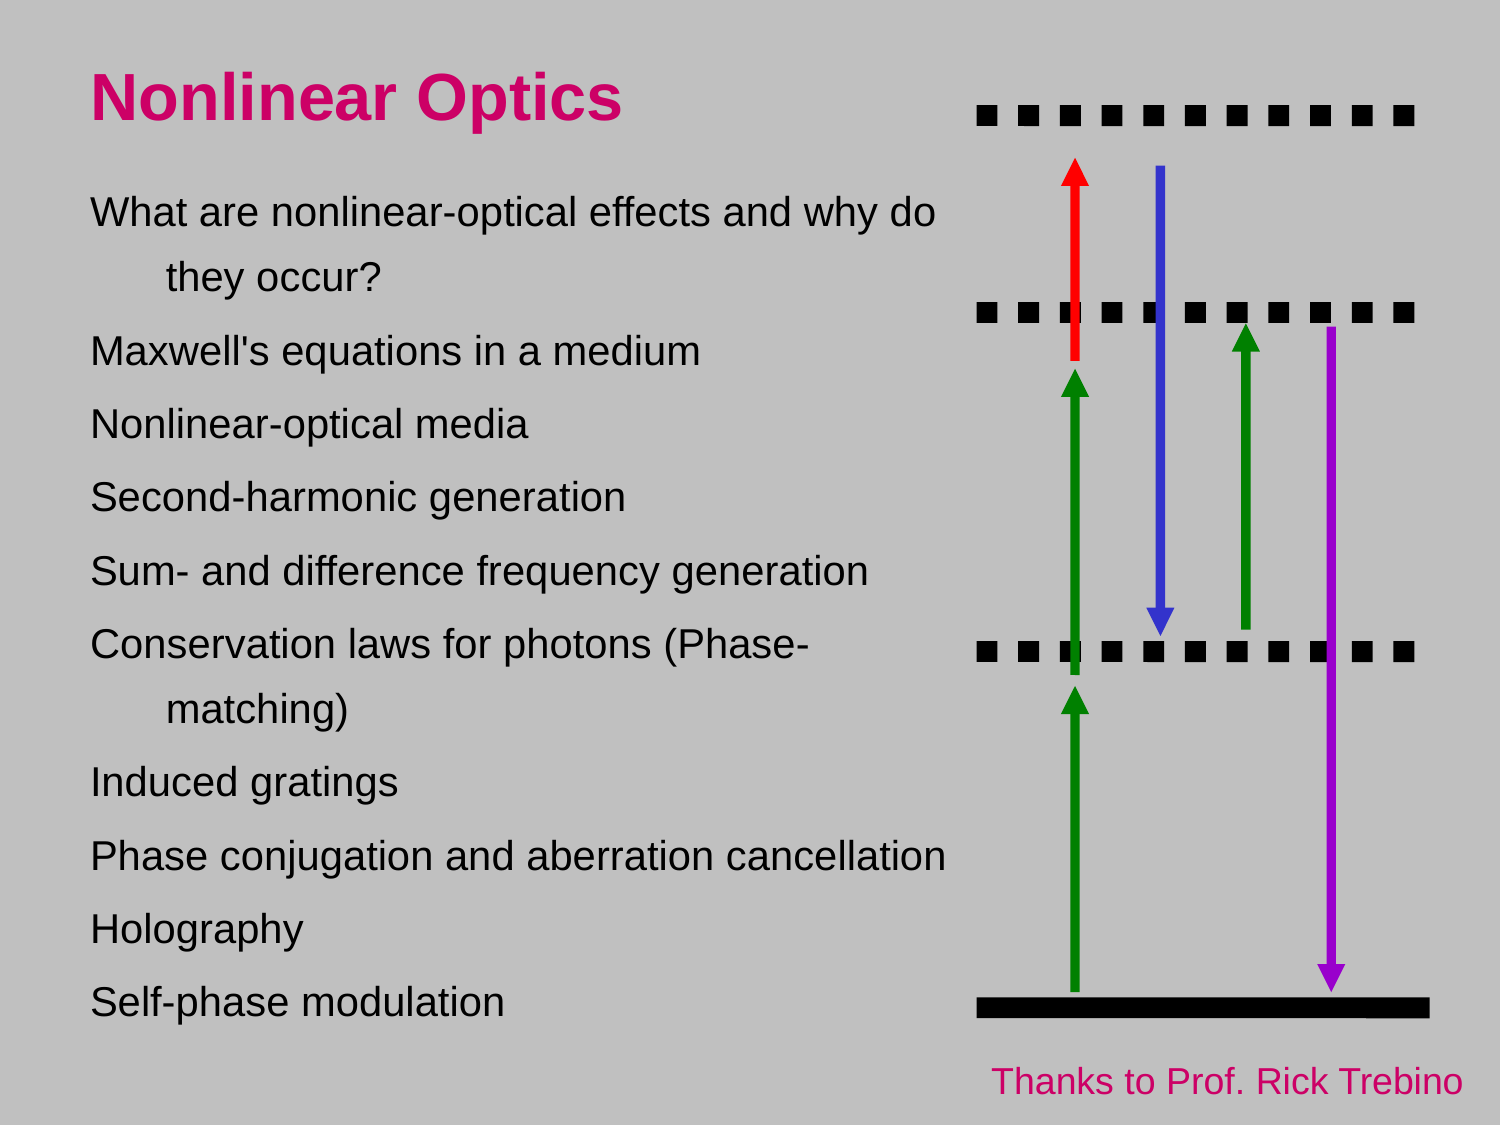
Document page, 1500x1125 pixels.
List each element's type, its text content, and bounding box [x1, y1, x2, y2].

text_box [976, 115, 1430, 1008]
title Nonlinear Optics [75, 31, 715, 157]
text_box Thanks to Prof. Rick Trebino [976, 1049, 1500, 1110]
list What are nonlinear-optical effects and why do they occur? Maxwell's equations in a medium Nonlinear-optical media Second-harmonic generation Sum- and difference frequency generation Conservation laws for photons (Phase-matching) Induced gratings Phase conjugation and aberration cancellation Holography Self-phase modulation [75, 162, 963, 1050]
